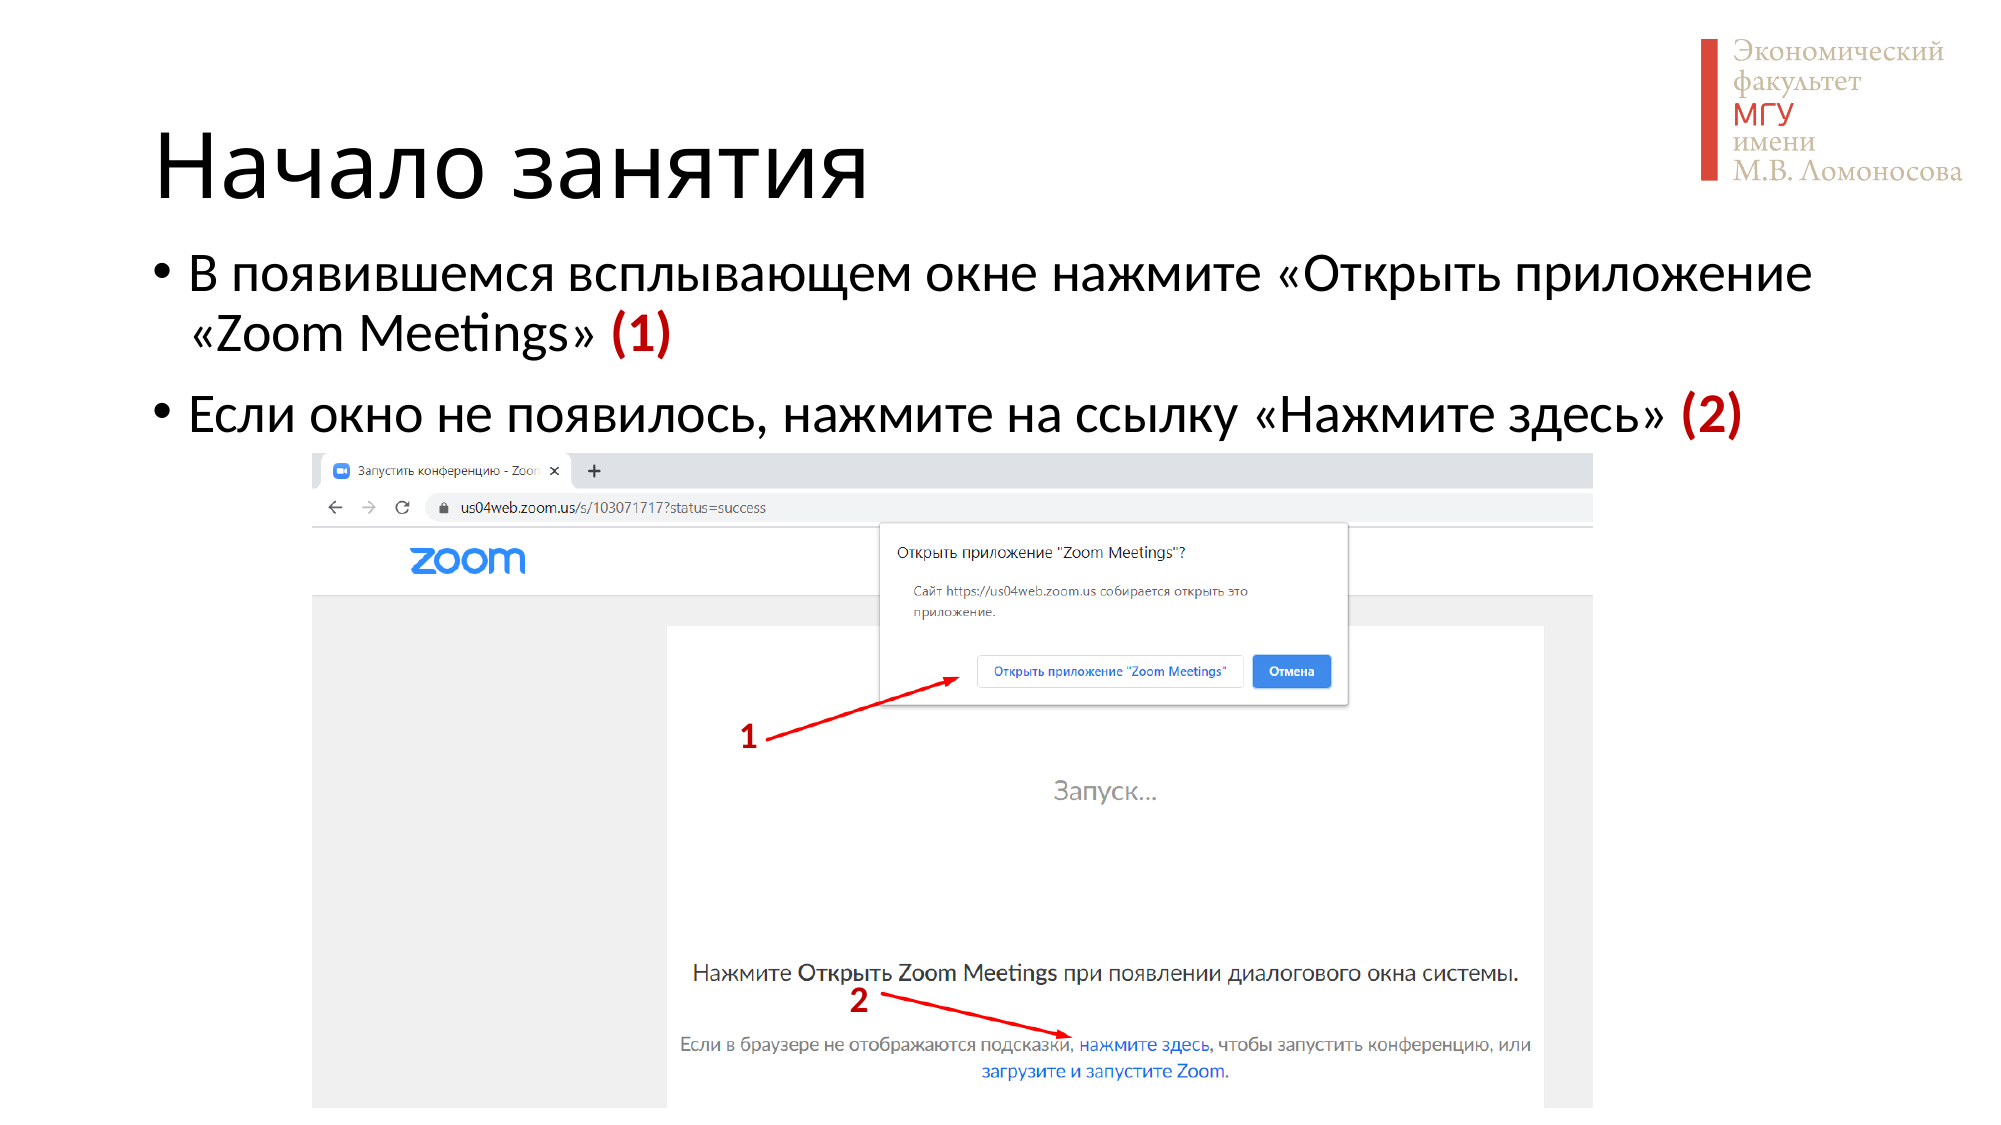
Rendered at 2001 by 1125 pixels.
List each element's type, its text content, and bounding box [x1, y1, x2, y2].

title Начало занятия [137, 59, 1863, 235]
picture [312, 453, 1593, 1108]
list В появившемся всплывающем окне нажмите «Открыть приложение «Zoom Meetings» (1) Если окно не появилось, нажмите на ссылку «Нажмите здесь» (2) [137, 235, 1863, 454]
picture [1701, 39, 1963, 181]
